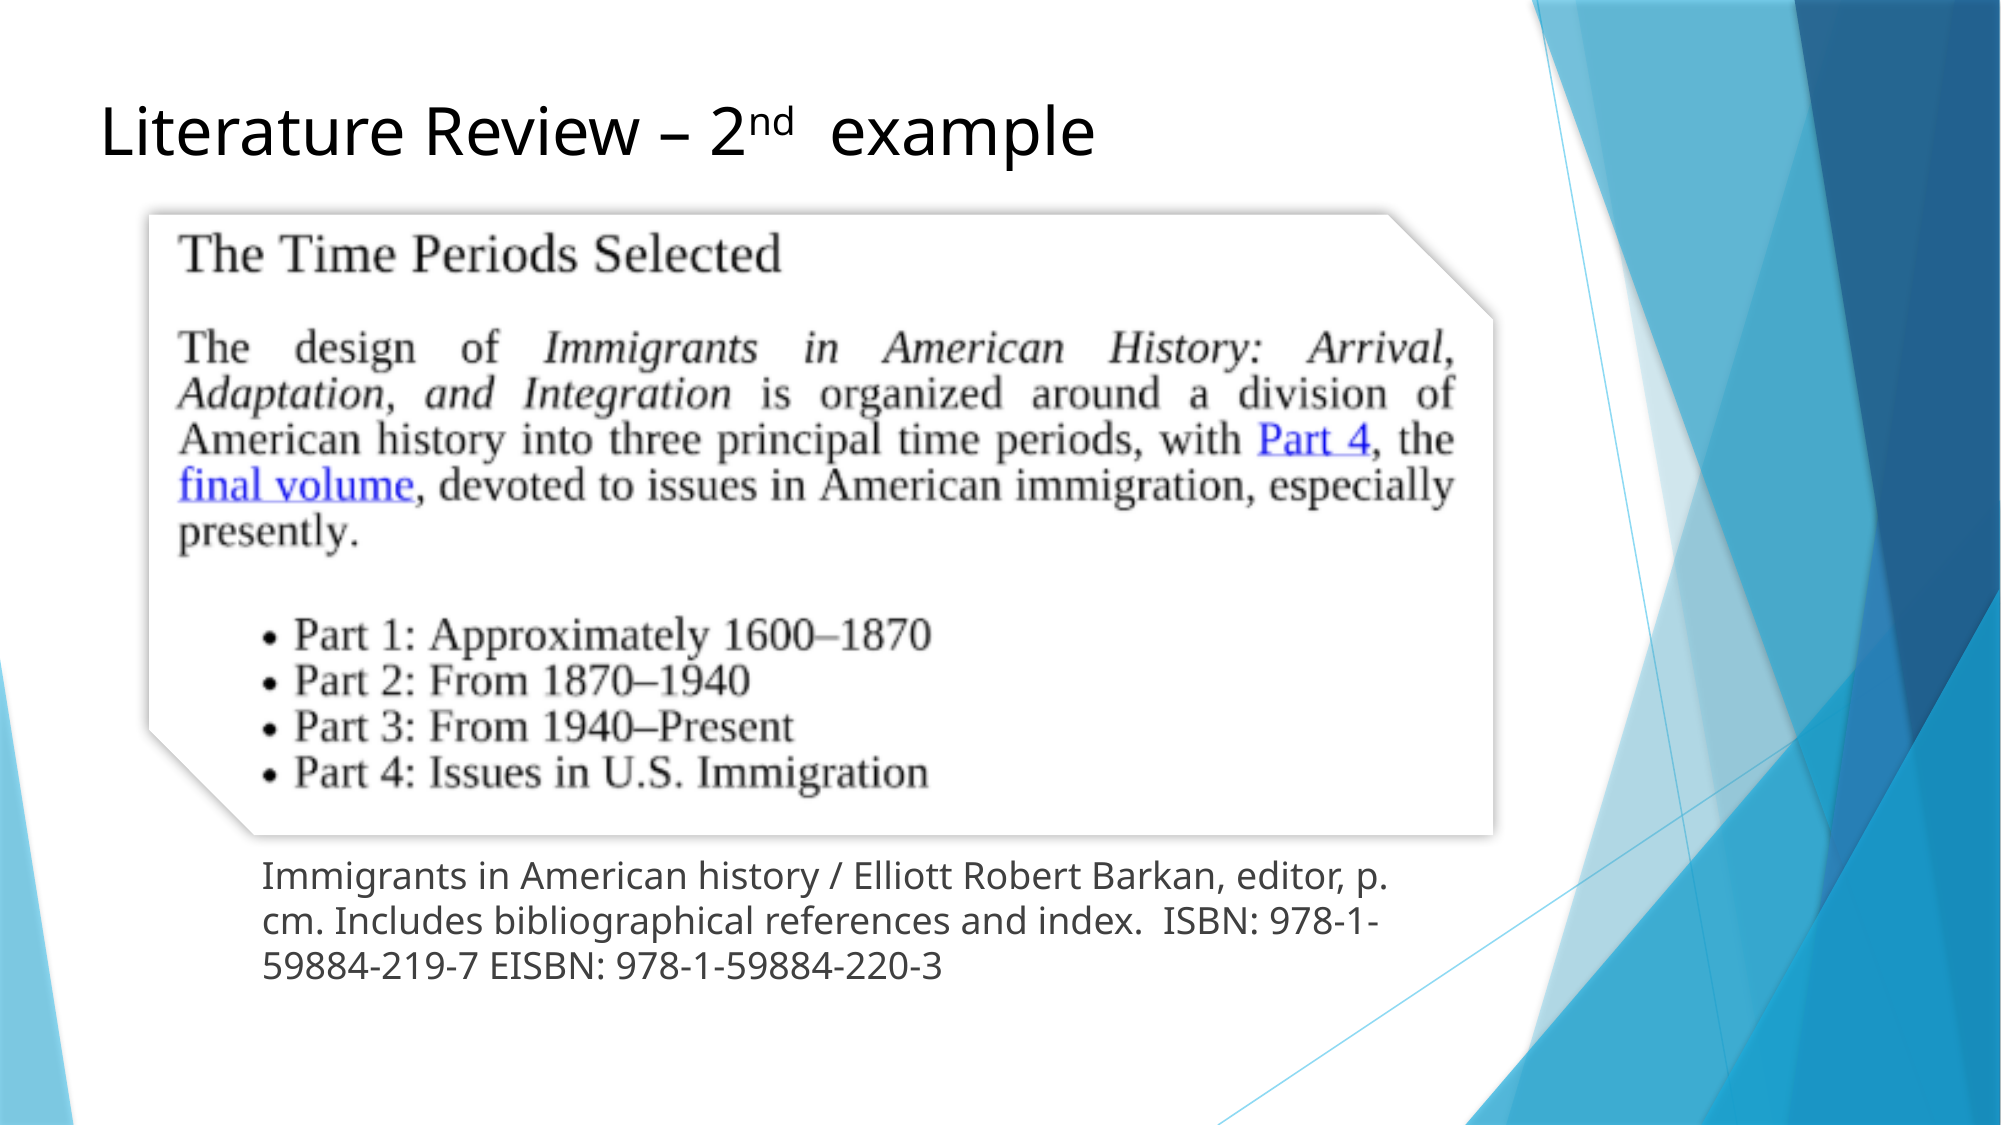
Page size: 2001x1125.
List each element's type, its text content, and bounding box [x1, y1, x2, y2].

text_box Immigrants in American history / Elliott Robert Barkan, editor, p. cm. Includes bibliographical references and index. ISBN: 978-1-59884-219-7 EISBN: 978-1-59884-220-3 [247, 844, 1433, 983]
picture [155, 221, 1487, 829]
text_box Literature Review – 2nd example [85, 81, 1152, 177]
